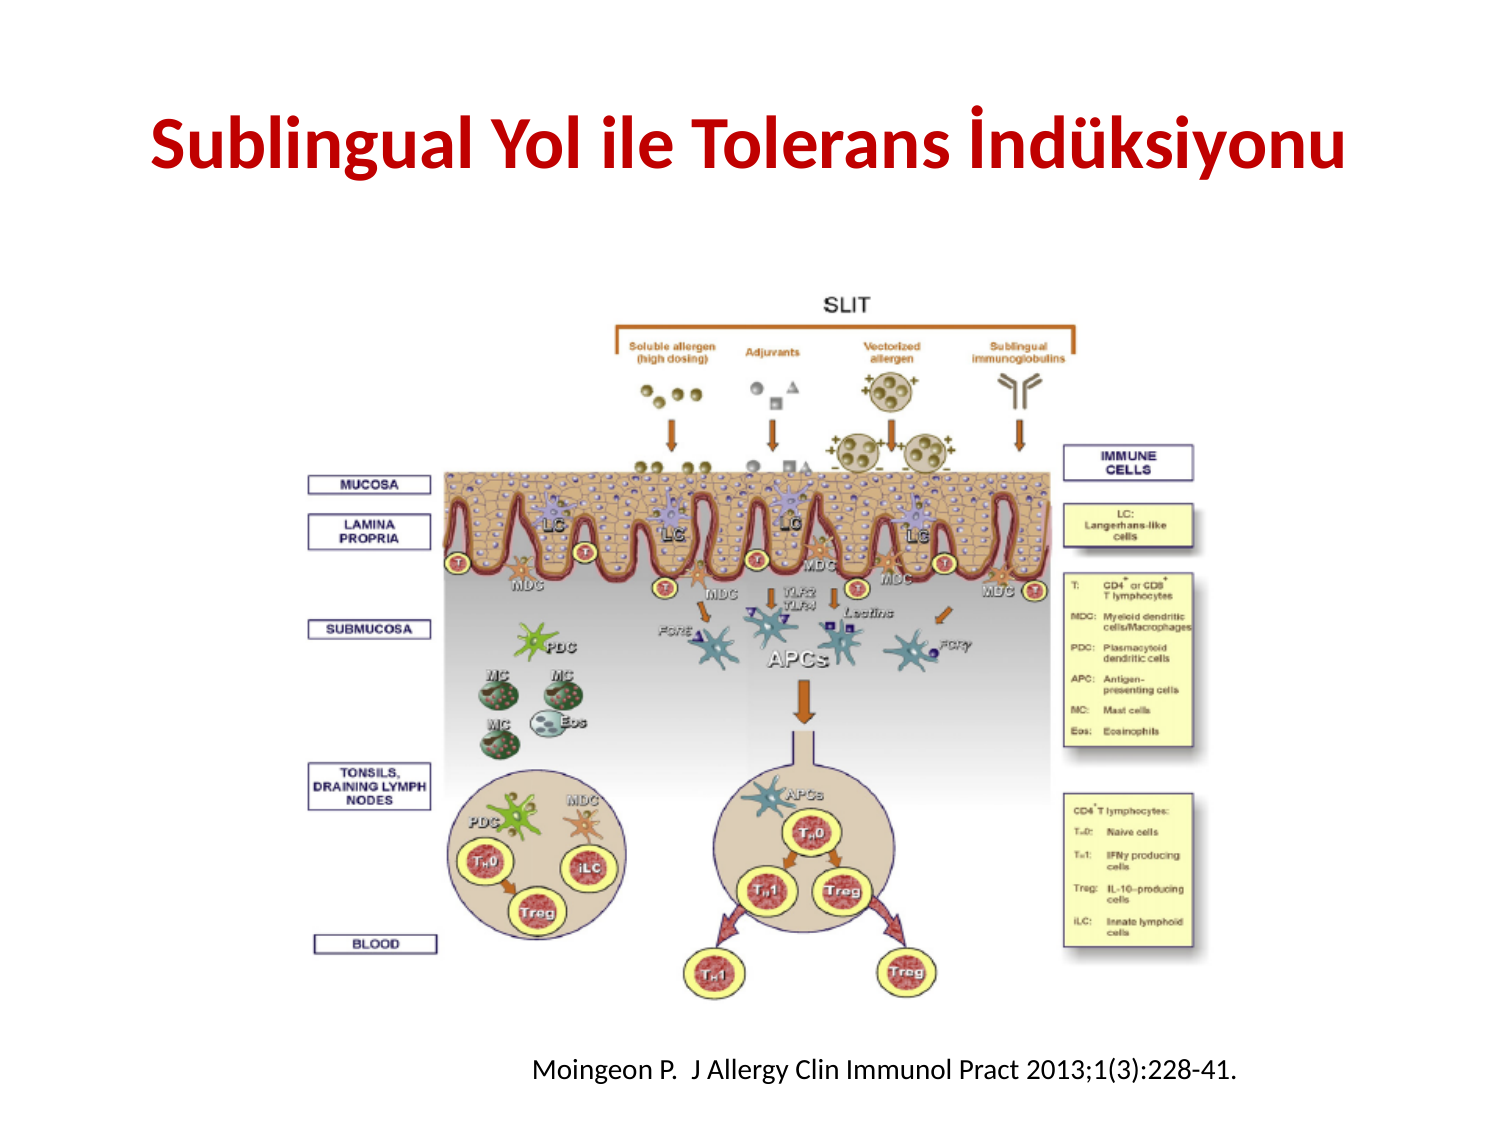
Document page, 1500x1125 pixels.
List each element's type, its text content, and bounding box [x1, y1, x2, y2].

picture [175, 269, 1298, 1014]
text_box Moingeon P. J Allergy Clin Immunol Pract 2013;1(3):228-41. [517, 1042, 1266, 1093]
title Sublingual Yol ile Tolerans İndüksiyonu [75, 45, 1425, 233]
